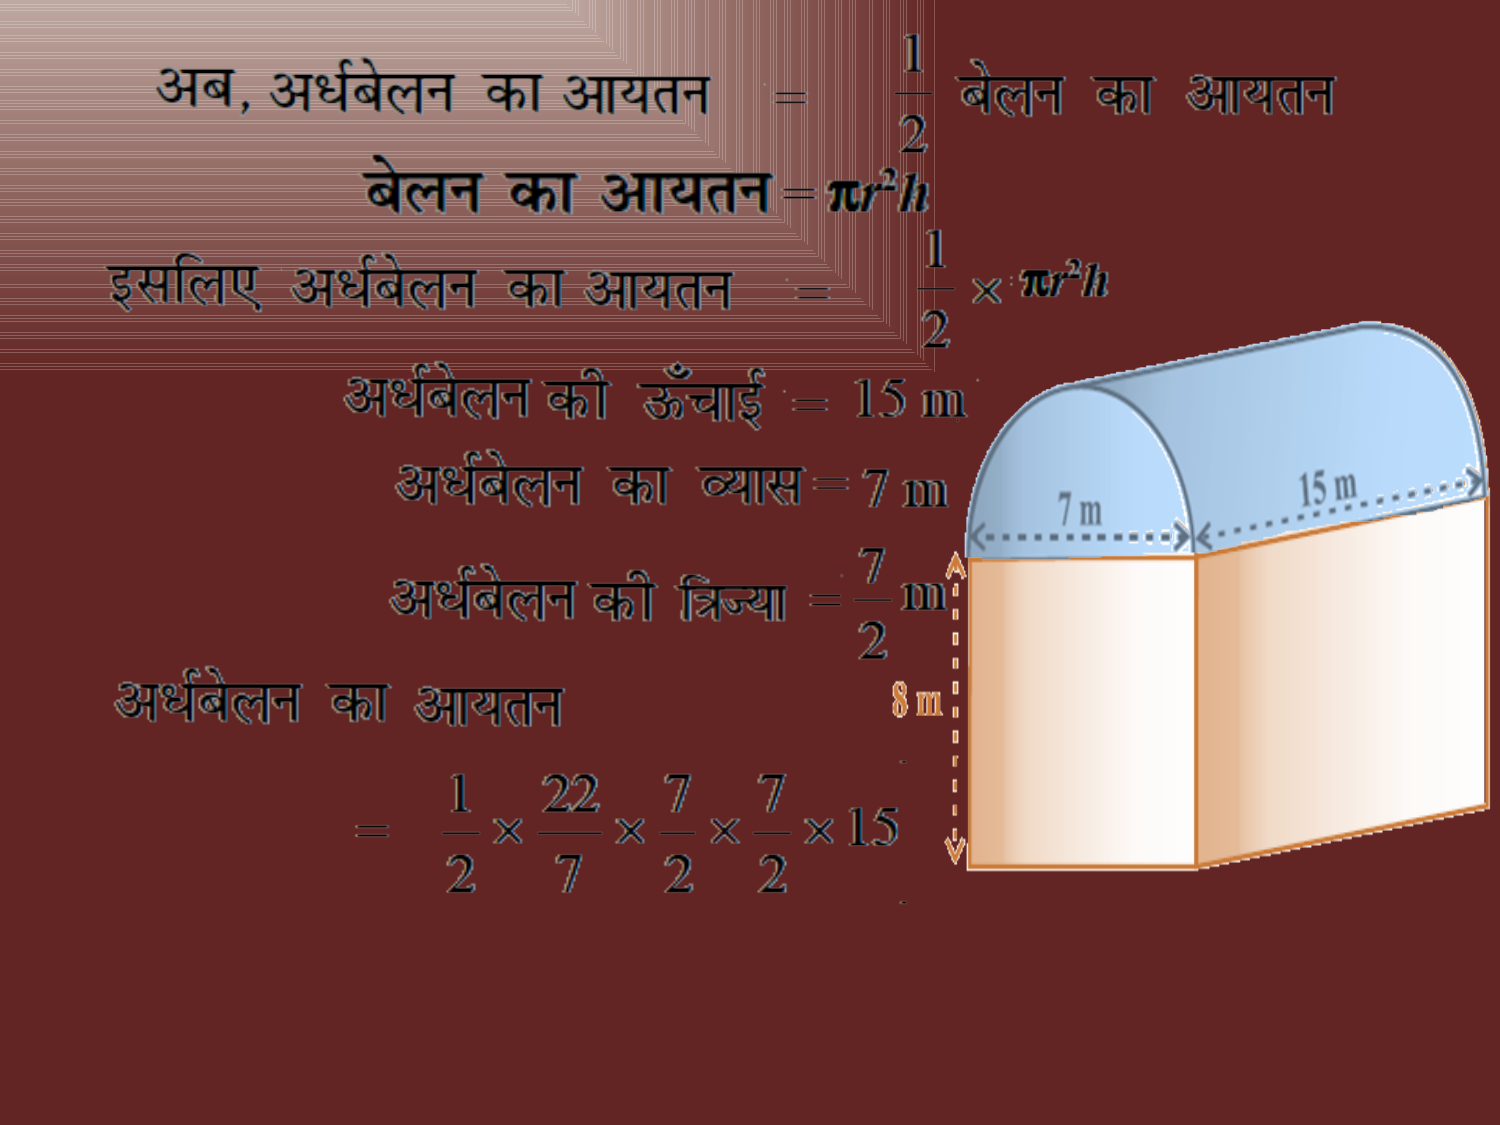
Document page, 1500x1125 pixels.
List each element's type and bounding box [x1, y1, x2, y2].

picture [88, 0, 1500, 940]
